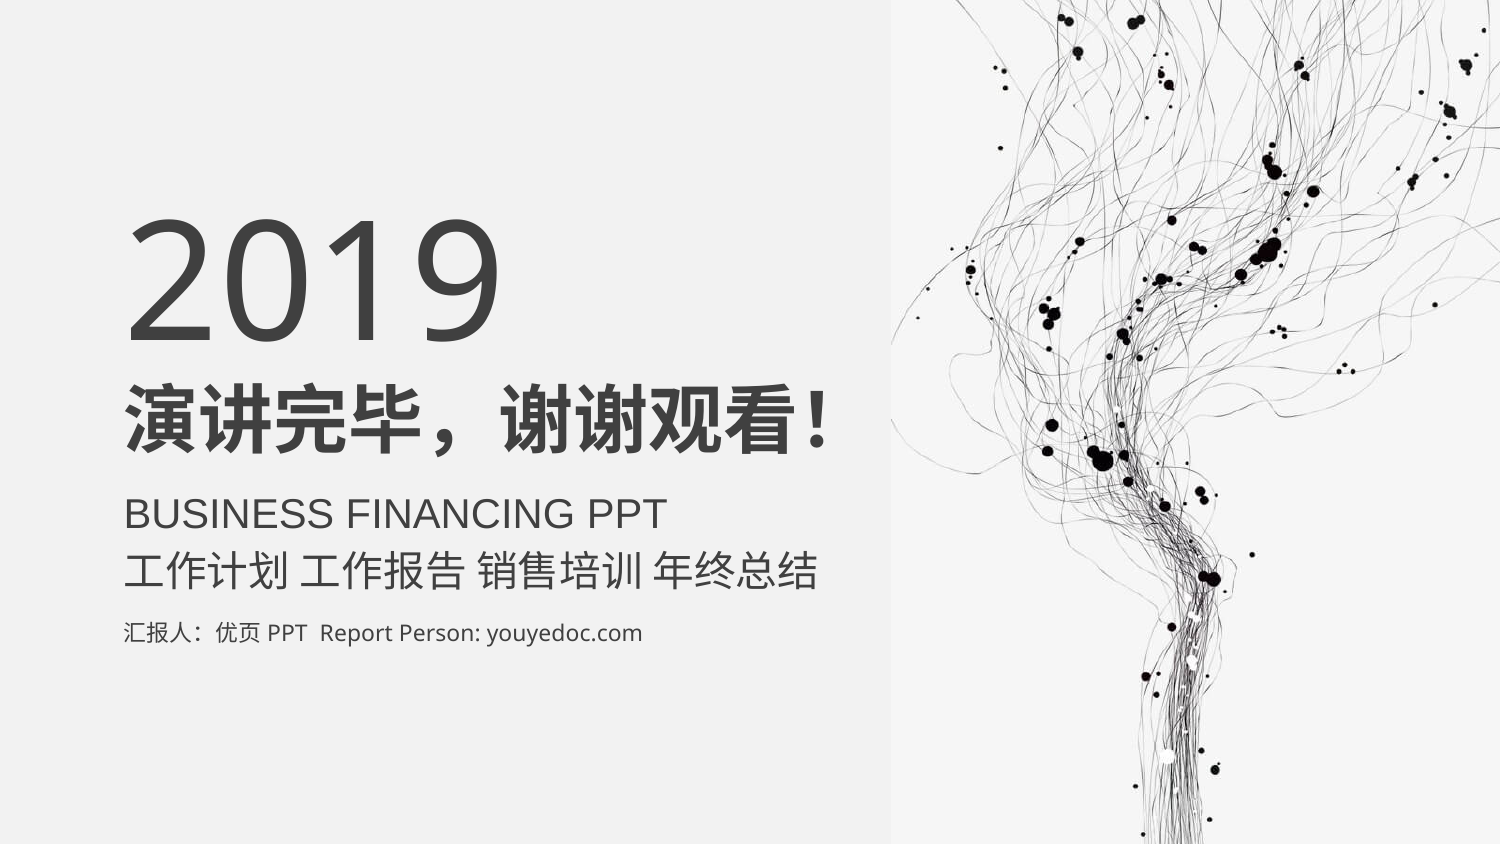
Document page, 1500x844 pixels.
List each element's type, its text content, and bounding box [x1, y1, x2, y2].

text_box 汇报人：优页PPT Report Person: youyedoc.com [123, 618, 676, 646]
text_box 演讲完毕，谢谢观看！ [123, 372, 886, 463]
text_box 2019 [123, 173, 561, 374]
picture [891, 0, 1500, 844]
text_box BUSINESS FINANCING PPT 工作计划 工作报告 销售培训 年终总结 [123, 486, 838, 595]
